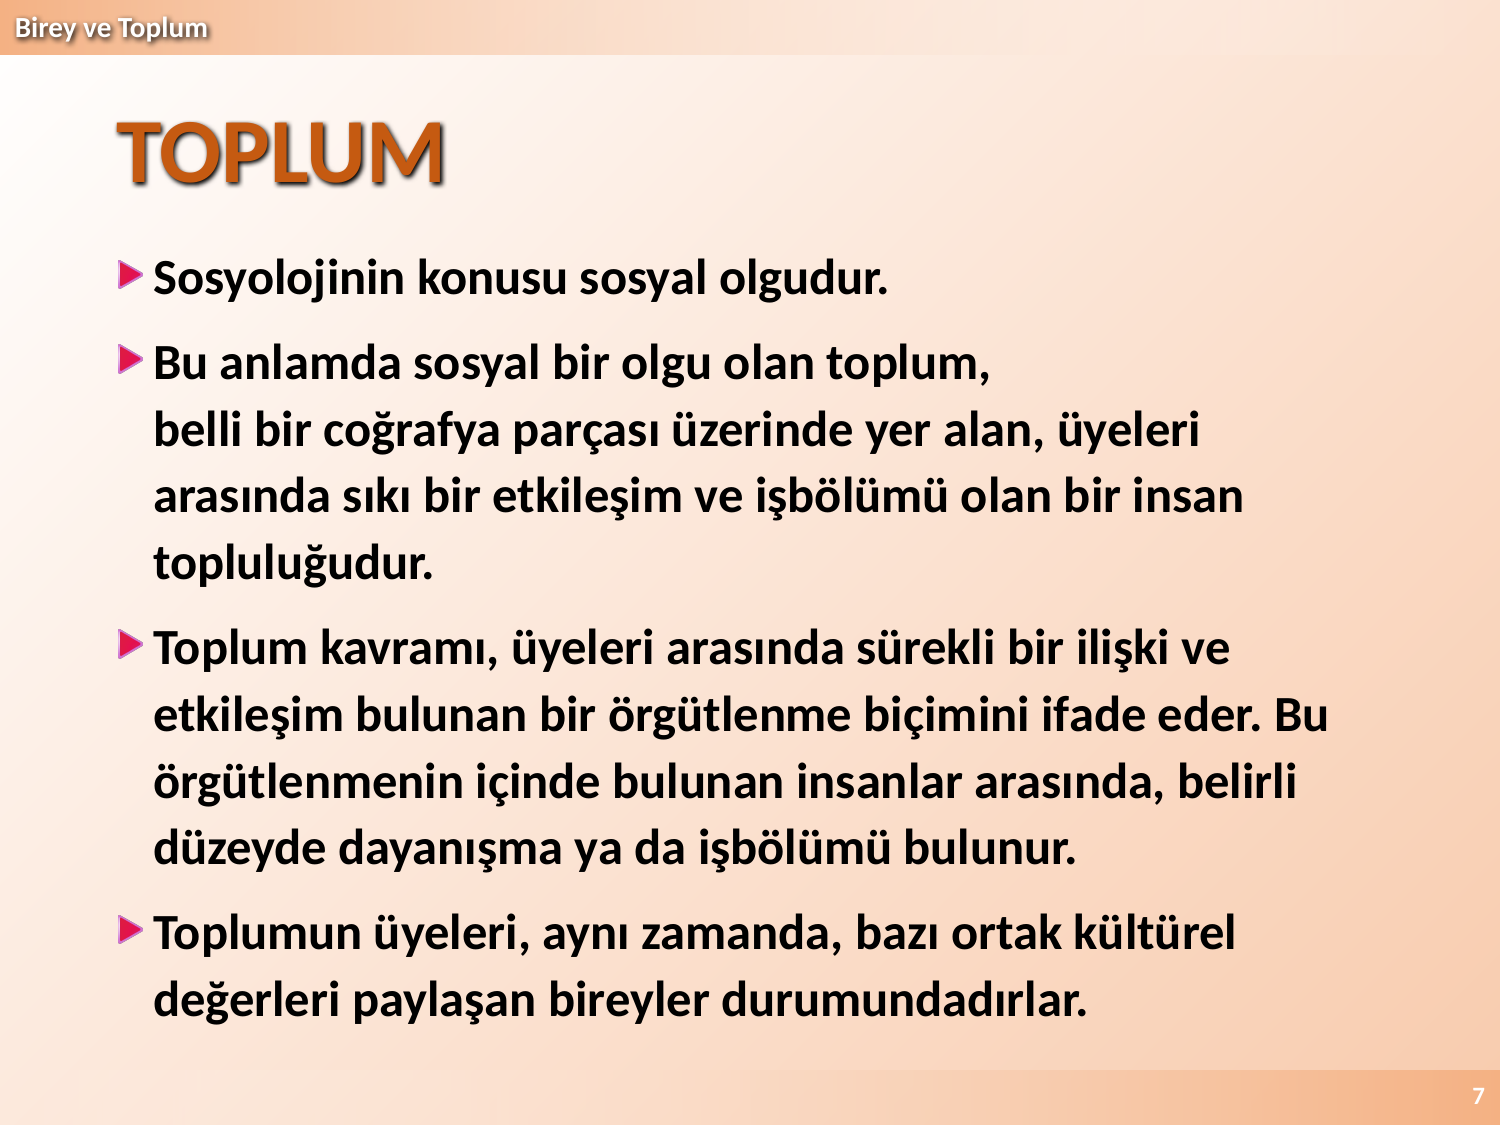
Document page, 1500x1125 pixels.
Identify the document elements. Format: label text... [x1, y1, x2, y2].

picture [118, 915, 143, 944]
list Sosyolojinin konusu sosyal olgudur. Bu anlamda sosyal bir olgu olan toplum, belli bir coğrafya parçası üzerinde yer alan, üyeleri arasında sıkı bir etkileşim ve işbölümü olan bir insan topluluğudur. Toplum kavramı, üyeleri arasında sürekli bir ilişki ve etkileşim bulunan bir örgütlenme biçimini ifade eder. Bu örgütlenmenin içinde bulunan insanlar arasında, belirli düzeyde dayanışma ya da işbölümü bulunur. Toplumun üyeleri, aynı zamanda, bazı ortak kültürel değerleri paylaşan bireyler durumundadırlar. [103, 230, 1397, 1039]
title TOPLUM [101, 72, 1396, 233]
picture [118, 260, 143, 289]
picture [118, 629, 143, 659]
picture [118, 344, 143, 374]
slide_number 7 [1162, 1065, 1500, 1125]
